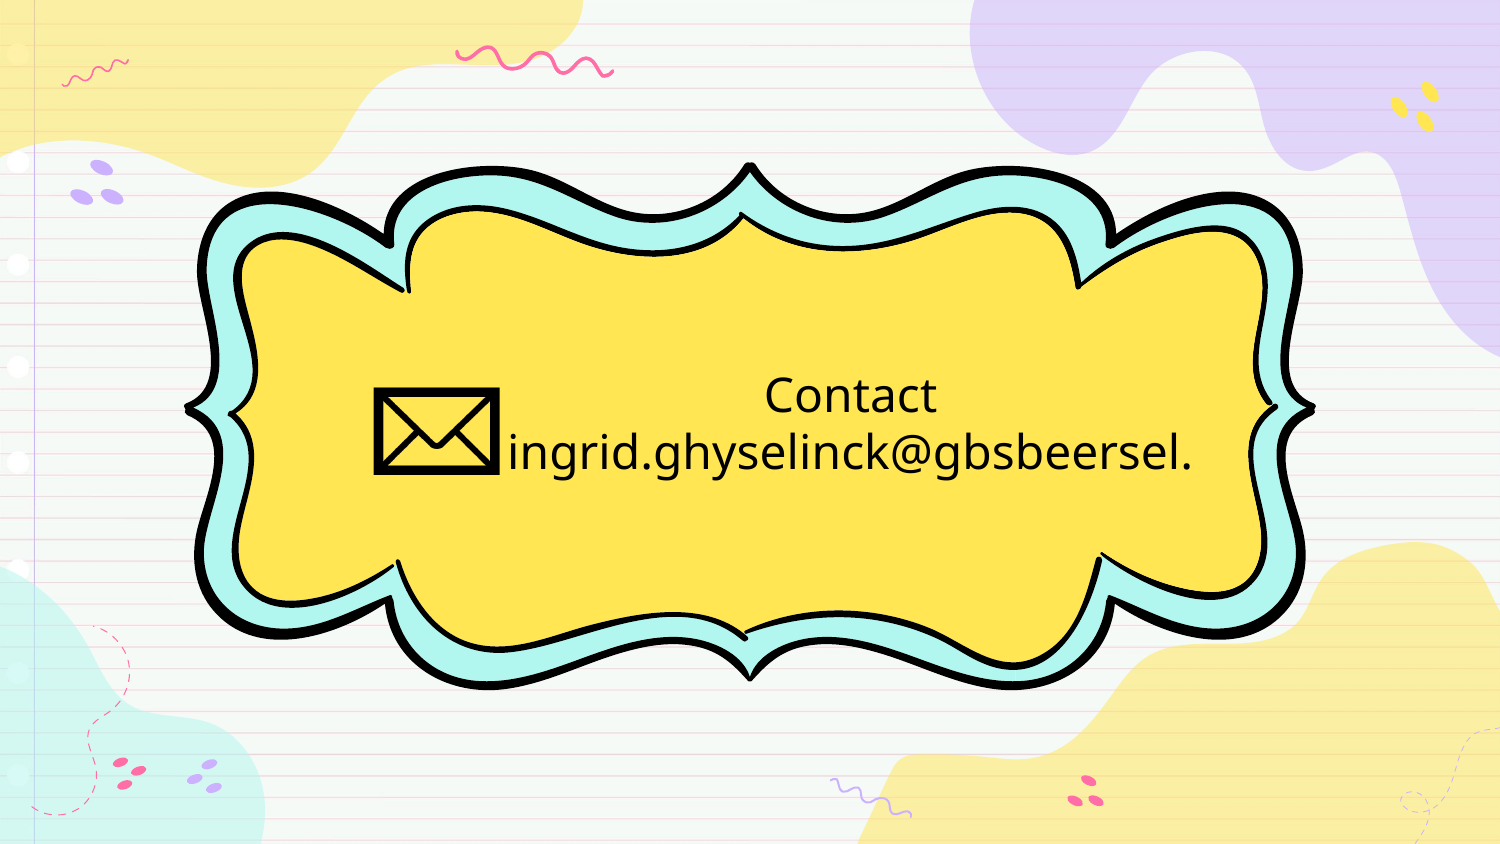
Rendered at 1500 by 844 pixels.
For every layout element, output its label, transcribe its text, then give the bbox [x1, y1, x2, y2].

picture [0, 0, 1500, 844]
picture [508, 63, 521, 67]
subtitle Contact ingrid.ghyselinck@gbsbeersel. [379, 310, 1323, 533]
